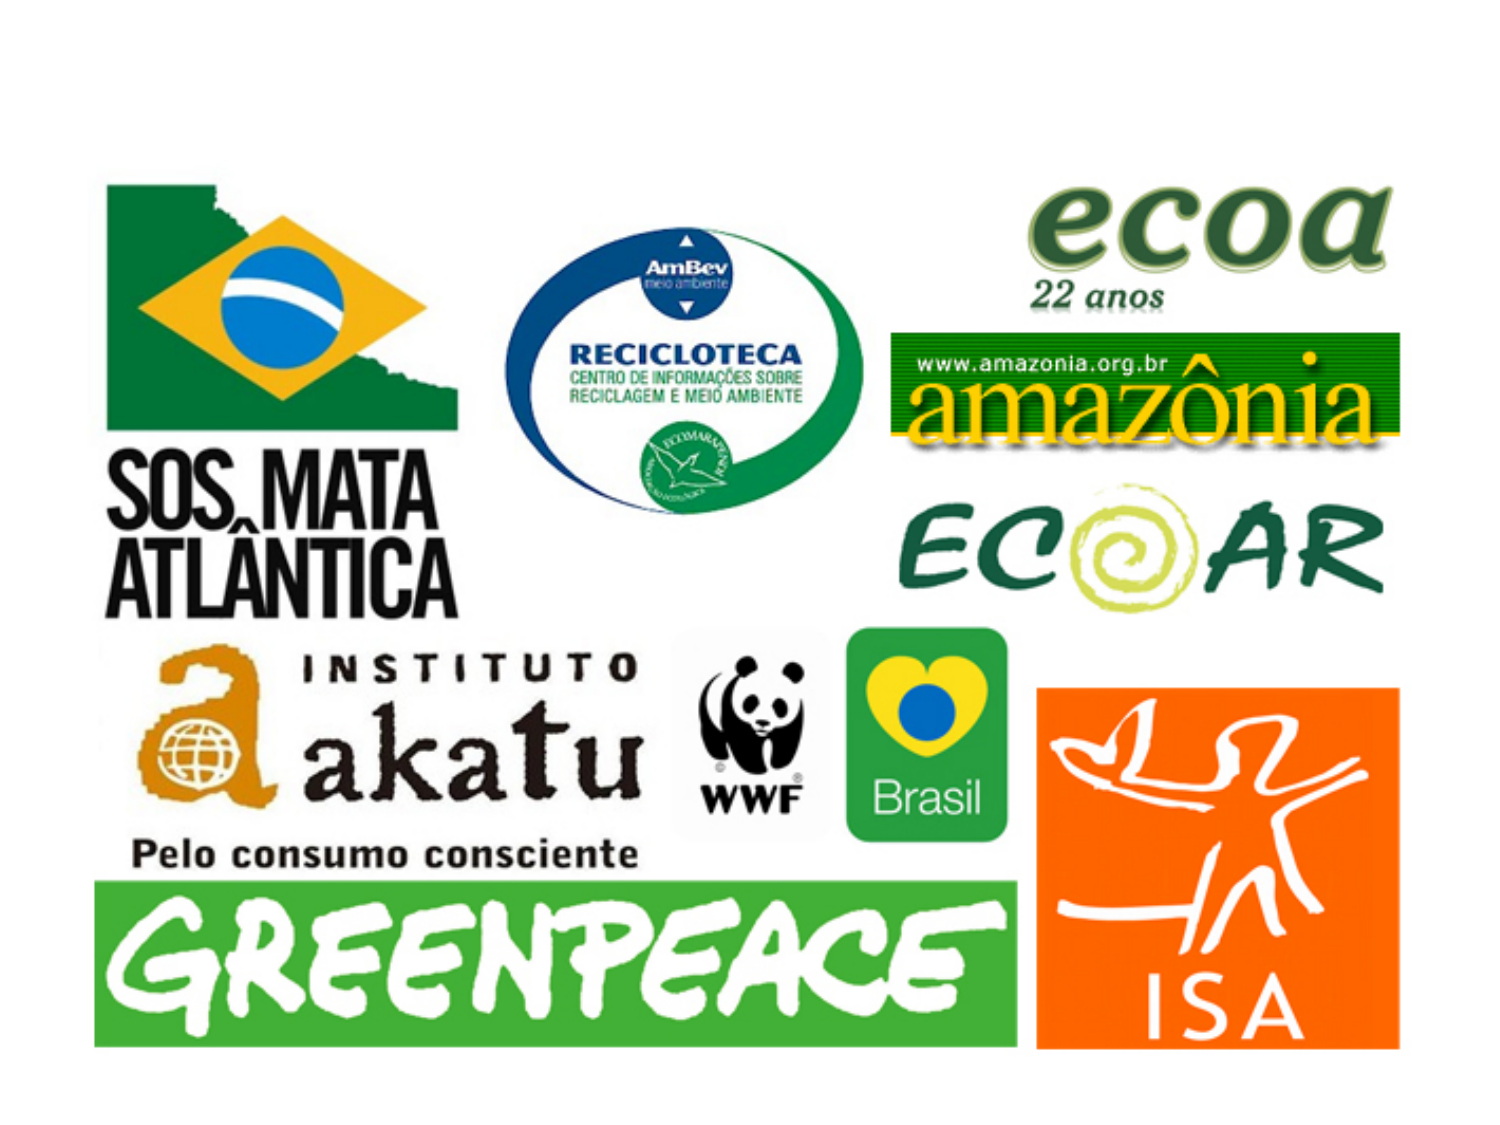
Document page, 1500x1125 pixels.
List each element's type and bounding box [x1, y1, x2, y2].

picture [76, 160, 1429, 1072]
